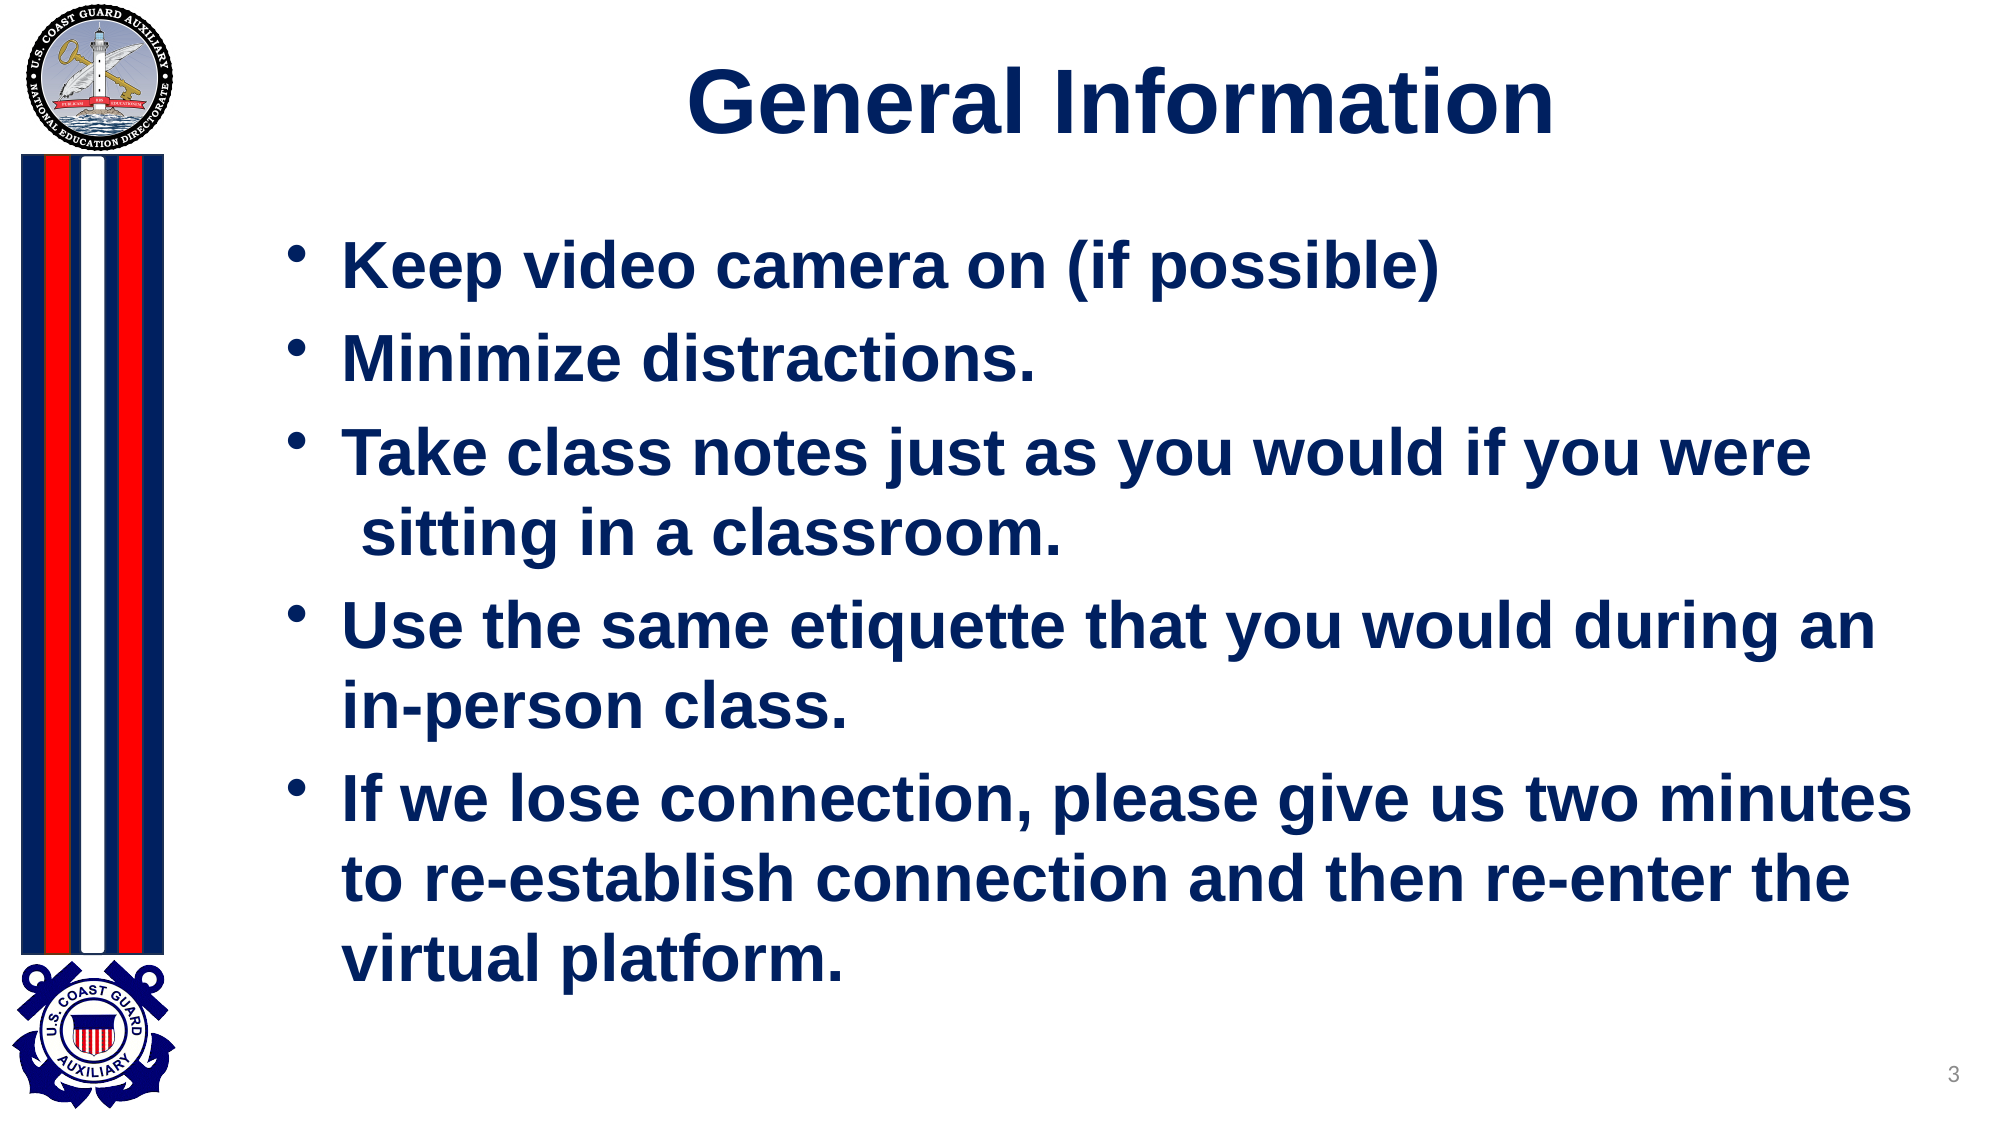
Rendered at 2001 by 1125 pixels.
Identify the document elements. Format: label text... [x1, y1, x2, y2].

picture [0, 941, 189, 1123]
title General Information [279, 19, 1965, 161]
text_box Keep video camera on (if possible) Minimize distractions. Take class notes just as you would if you were sitting in a classroom. Use the same etiquette that you would during an in-person class. If we lose connection, please give us two minutes to re-establish connection and then re-enter the virtual platform. [270, 214, 1973, 1003]
slide_number 3 [1837, 1042, 1975, 1103]
picture [21, 0, 178, 156]
